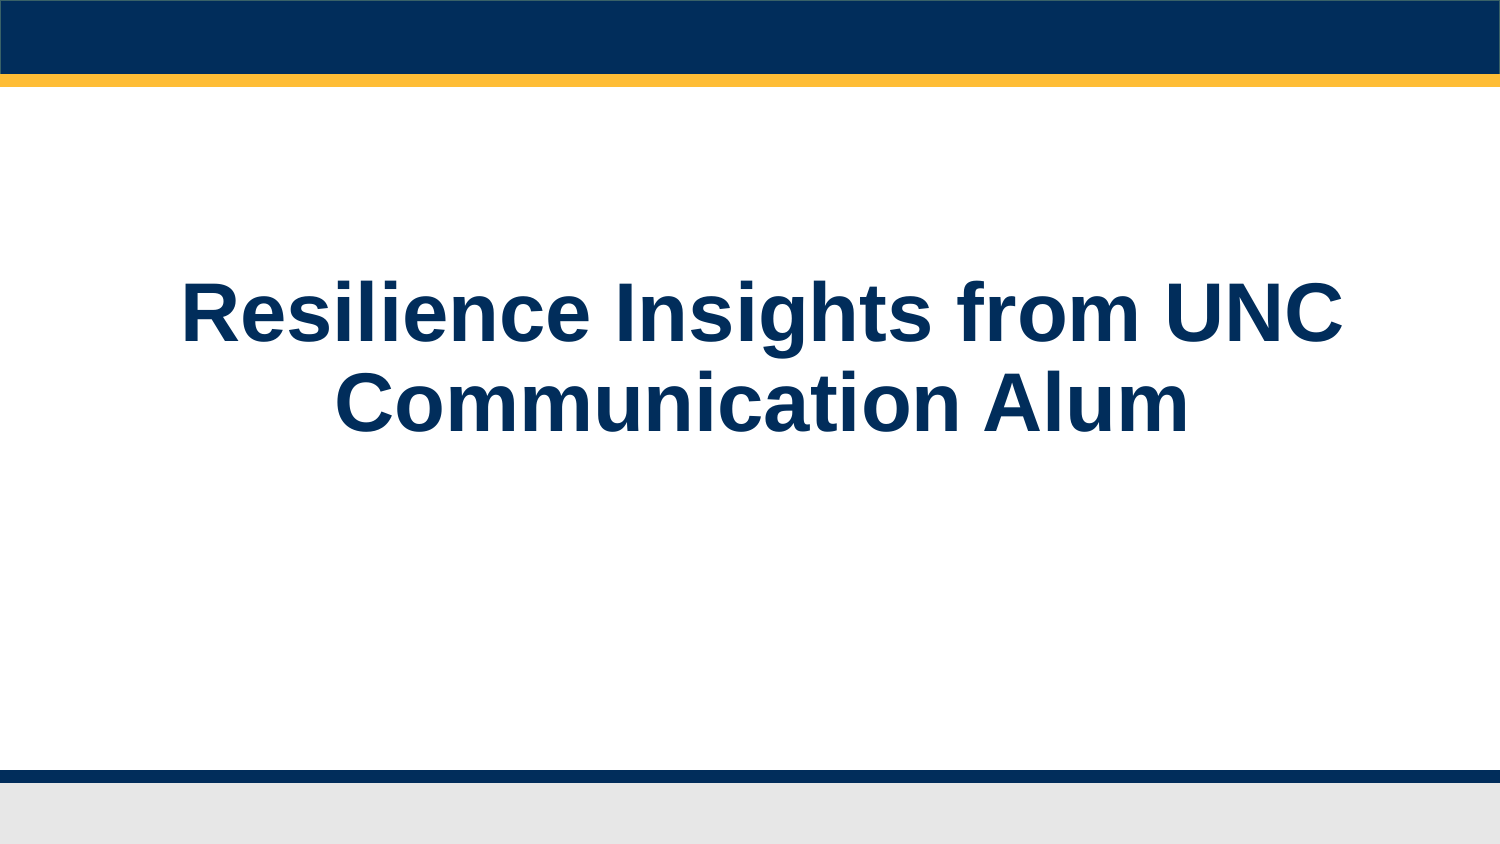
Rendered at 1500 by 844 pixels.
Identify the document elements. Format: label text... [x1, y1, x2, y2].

title Resilience Insights from UNC Communication Alum [116, 303, 1410, 415]
